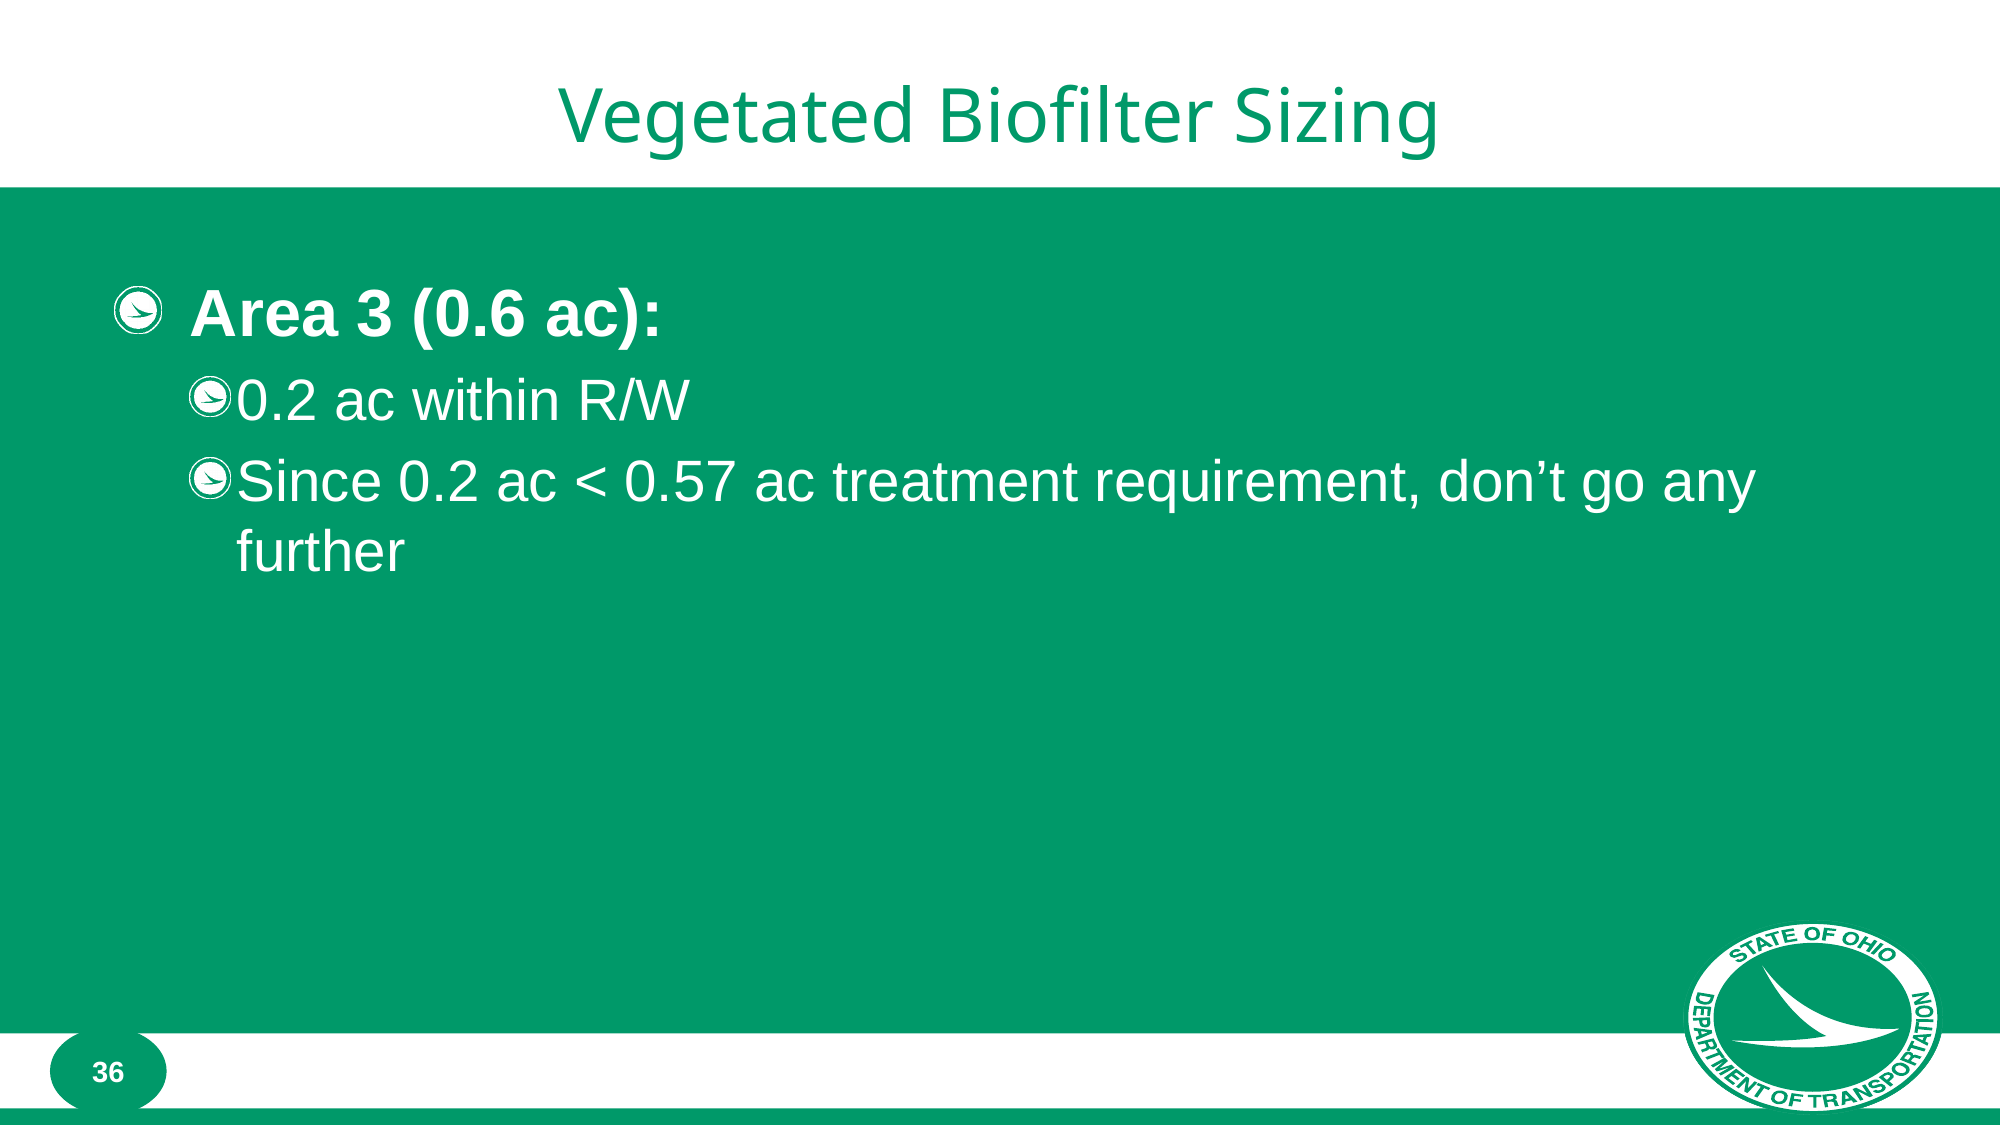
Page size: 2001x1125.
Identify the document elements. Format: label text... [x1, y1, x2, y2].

picture [114, 286, 162, 334]
picture [189, 376, 231, 417]
picture [189, 457, 231, 499]
title Vegetated Biofilter Sizing [0, 0, 2000, 188]
list Area 3 (0.6 ac): 0.2 ac within R/W Since 0.2 ac < 0.57 ac treatment requirement, don’t go any further [99, 262, 1901, 1006]
